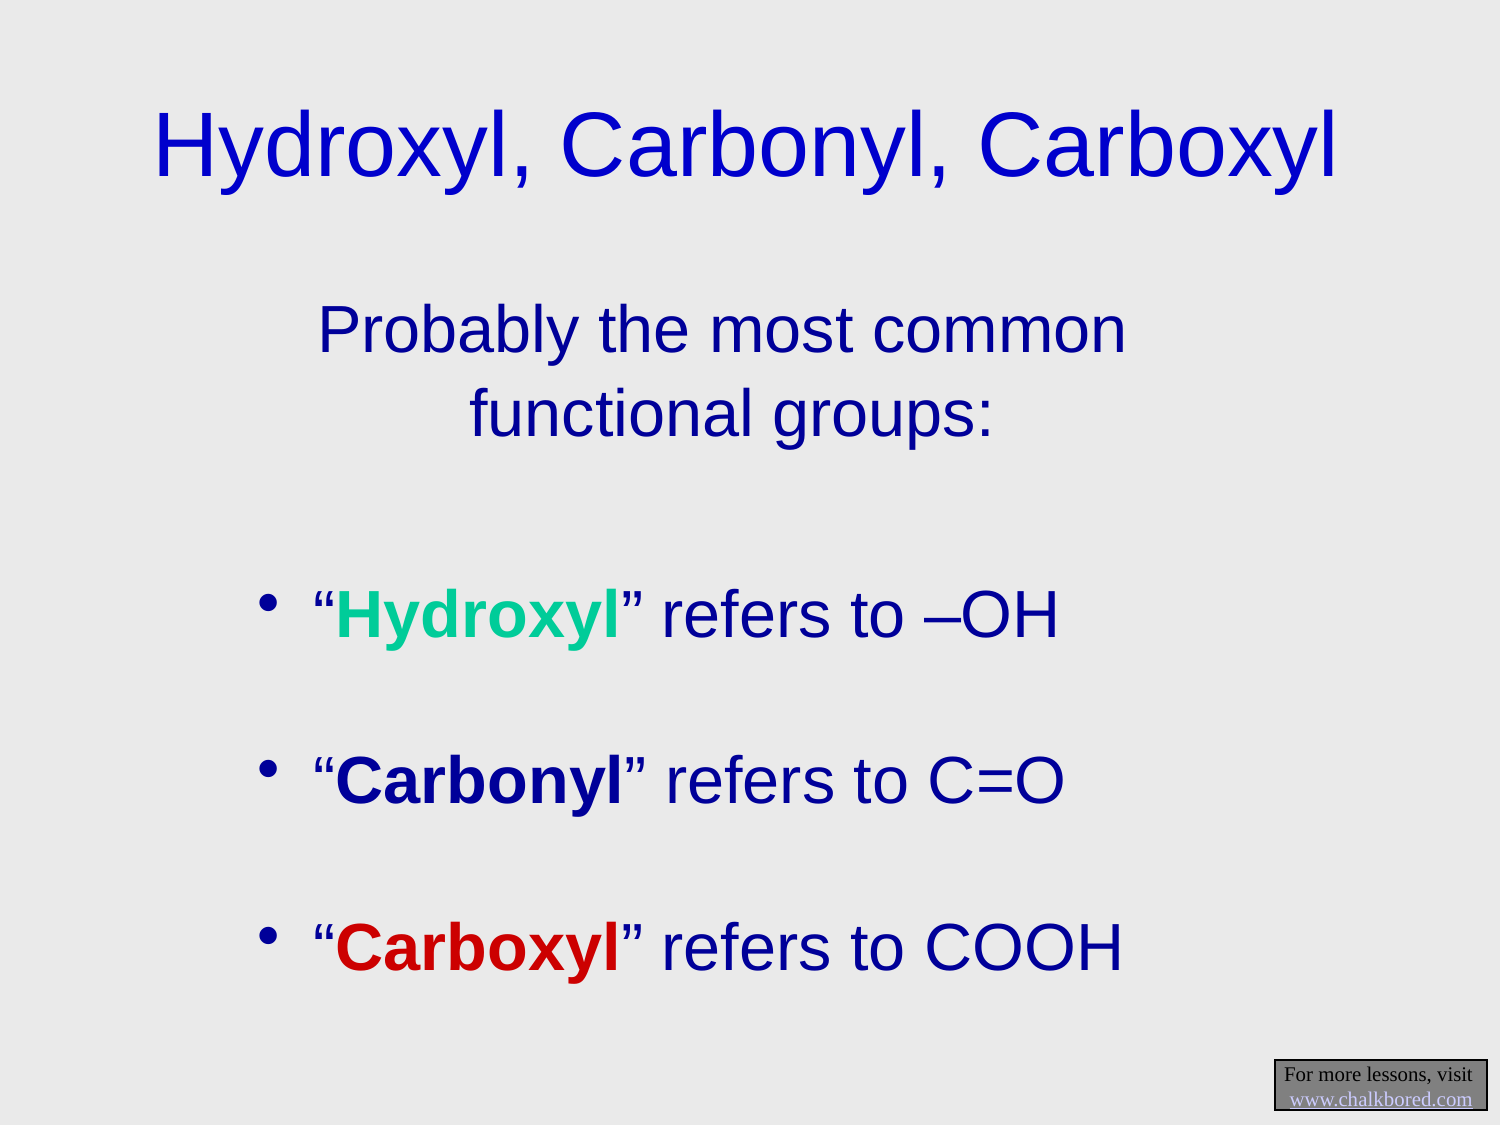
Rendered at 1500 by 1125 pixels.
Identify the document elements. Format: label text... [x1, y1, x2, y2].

list “Hydroxyl” refers to –OH “Carbonyl” refers to C=O “Carboxyl” refers to COOH [242, 492, 1424, 965]
title Hydroxyl, Carbonyl, Carboxyl [53, 90, 1441, 191]
text_box For more lessons, visit www.chalkbored.com [1274, 1060, 1488, 1111]
text_box Probably the most common functional groups: [41, 278, 1424, 492]
